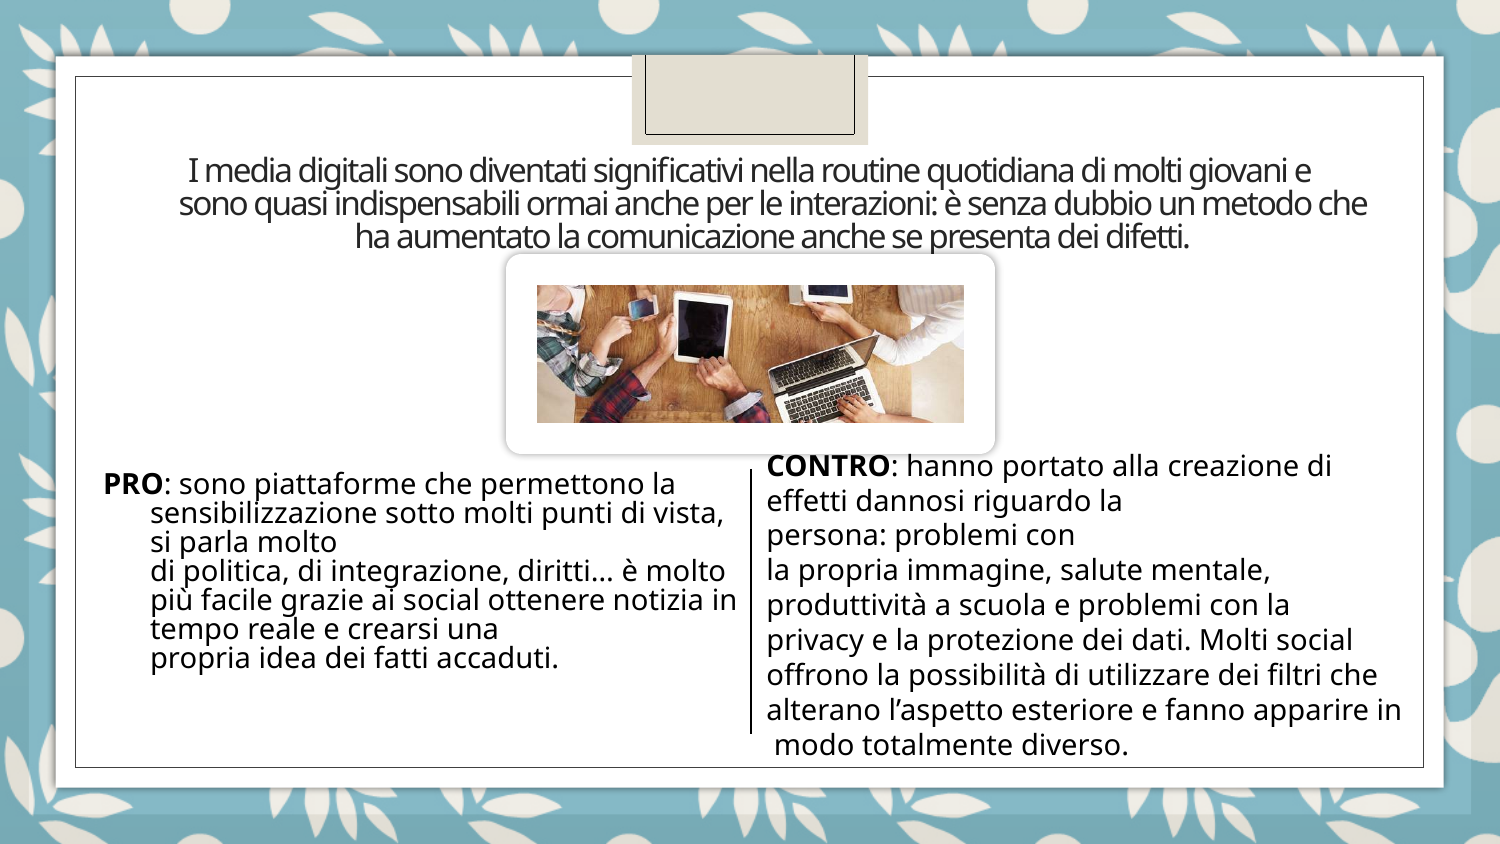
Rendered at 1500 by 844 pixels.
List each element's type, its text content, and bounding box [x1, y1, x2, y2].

text_box [75, 76, 751, 768]
text_box [631, 54, 869, 146]
text_box [55, 56, 751, 788]
picture [537, 284, 965, 424]
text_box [812, 155, 1070, 236]
title I media digitali sono diventati significativi nella routine quotidiana di molti giovani e sono quasi indispensabili ormai anche per le interazioni: è senza dubbio un metodo che ha aumentato la comunicazione anche se presenta dei difetti. [110, 125, 1389, 285]
text_box [869, 56, 1444, 788]
text_box CONTRO: hanno portato alla creazione di effetti dannosi riguardo la persona: problemi con la propria immagine, salute mentale, produttività a scuola e problemi con la privacy e la protezione dei dati. Molti social offrono la possibilità di utilizzare dei filtri che alterano l’aspetto esteriore e fanno apparire in modo totalmente diverso. [751, 439, 1425, 798]
text_box PRO: sono piattaforme che permettono la sensibilizzazione sotto molti punti di vista, si parla molto di politica, di integrazione, diritti… è molto più facile grazie ai social ottenere notizia in tempo reale e crearsi una propria idea dei fatti accaduti. [88, 463, 751, 682]
text_box [0, 0, 1500, 844]
text_box [869, 76, 1424, 439]
